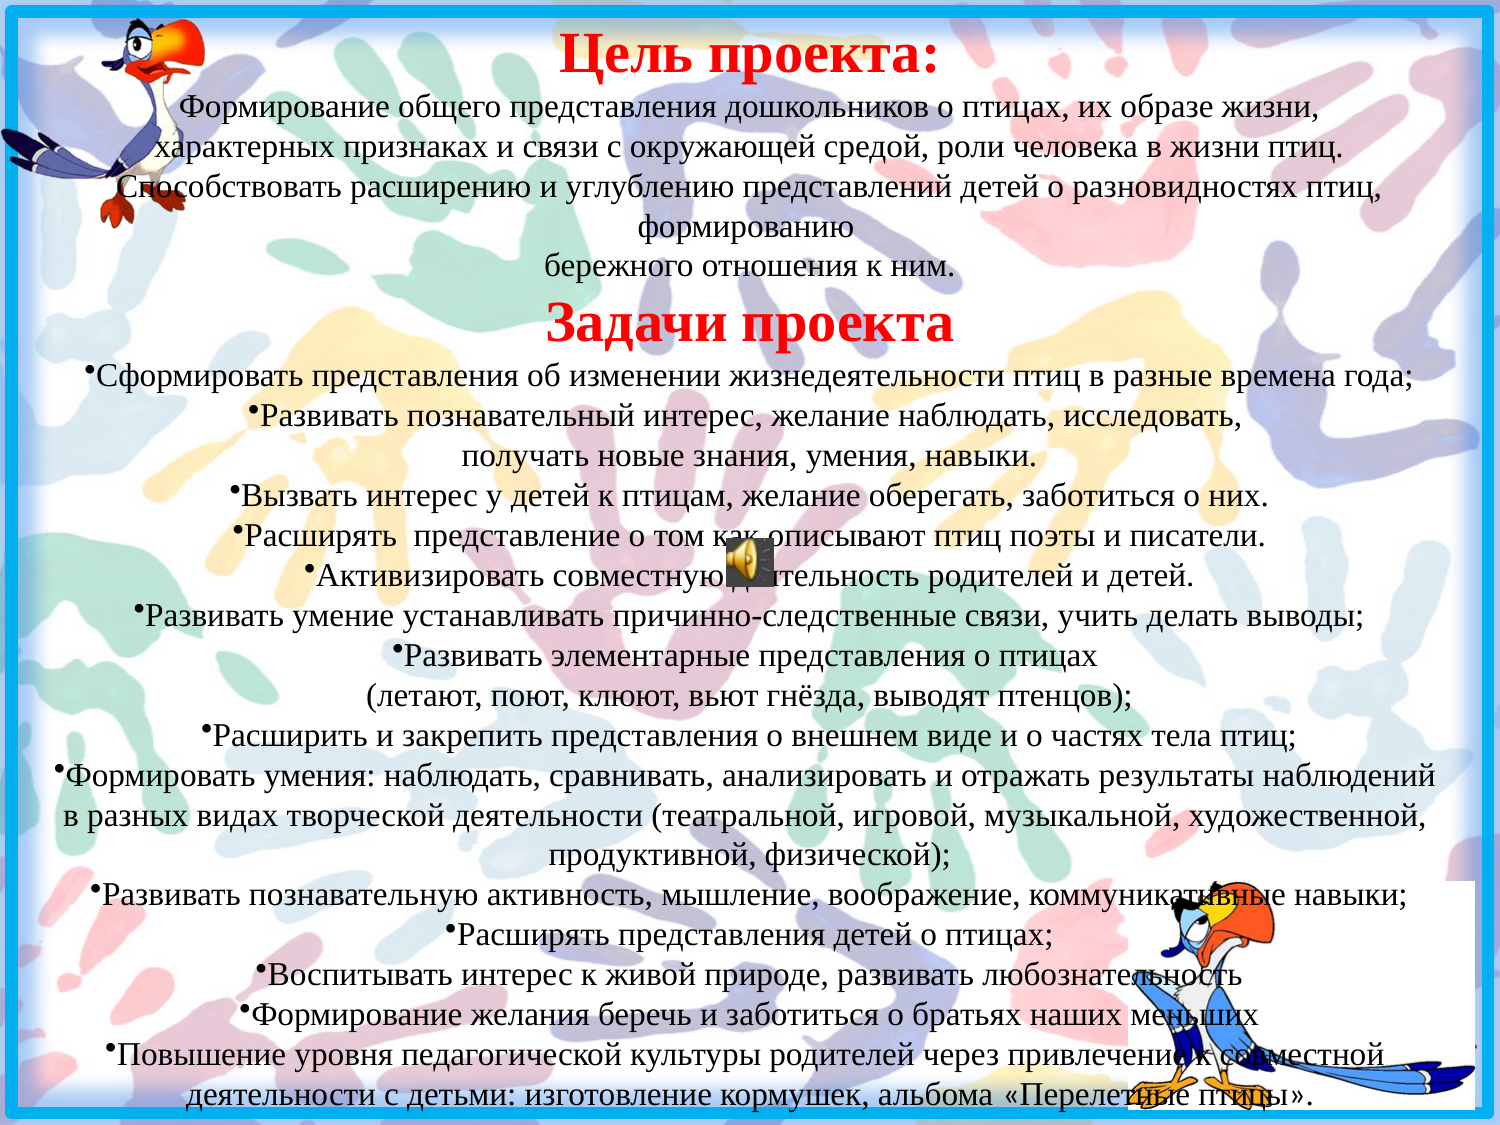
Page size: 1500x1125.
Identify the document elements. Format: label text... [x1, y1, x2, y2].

picture [724, 537, 776, 588]
picture [1127, 881, 1475, 1109]
text_box Цель проекта: Формирование общего представления дошкольников о птицах, их образе жизни, характерных признаках и связи с окружающей средой, роли человека в жизни птиц. Способствовать расширению и углублению представлений детей о разновидностях птиц, формированию бережного отношения к ним. Задачи проекта Сформировать представления об изменении жизнедеятельности птиц в разные времена года; Развивать познавательный интерес, желание наблюдать, исследовать, получать новые знания, умения, навыки. Вызвать интерес у детей к птицам, желание оберегать, заботиться о них. Расширять представление о том как описывают птиц поэты и писатели. Активизировать совместную деятельность родителей и детей. Развивать умение устанавливать причинно-следственные связи, учить делать выводы; Развивать элементарные представления о птицах (летают, поют, клюют, вьют гнёзда, выводят птенцов); Расширить и закрепить представления о внешнем виде и о частях тела птиц; Формировать умения: наблюдать, сравнивать, анализировать и отражать результаты наблюдений в разных видах творческой деятельности (театральной, игровой, музыкальной, художественной, продуктивной, физической); Развивать познавательную активность, мышление, воображение, коммуникативные навыки; Расширять представления детей о птицах; Воспитывать интерес к живой природе, развивать любознательность Формирование желания беречь и заботиться о братьях наших меньших Повышение уровня педагогической культуры родителей через привлечение к совместной деятельности с детьми: изготовление кормушек, альбома «Перелетные птицы». [0, 6, 1500, 1120]
picture [0, 16, 206, 229]
